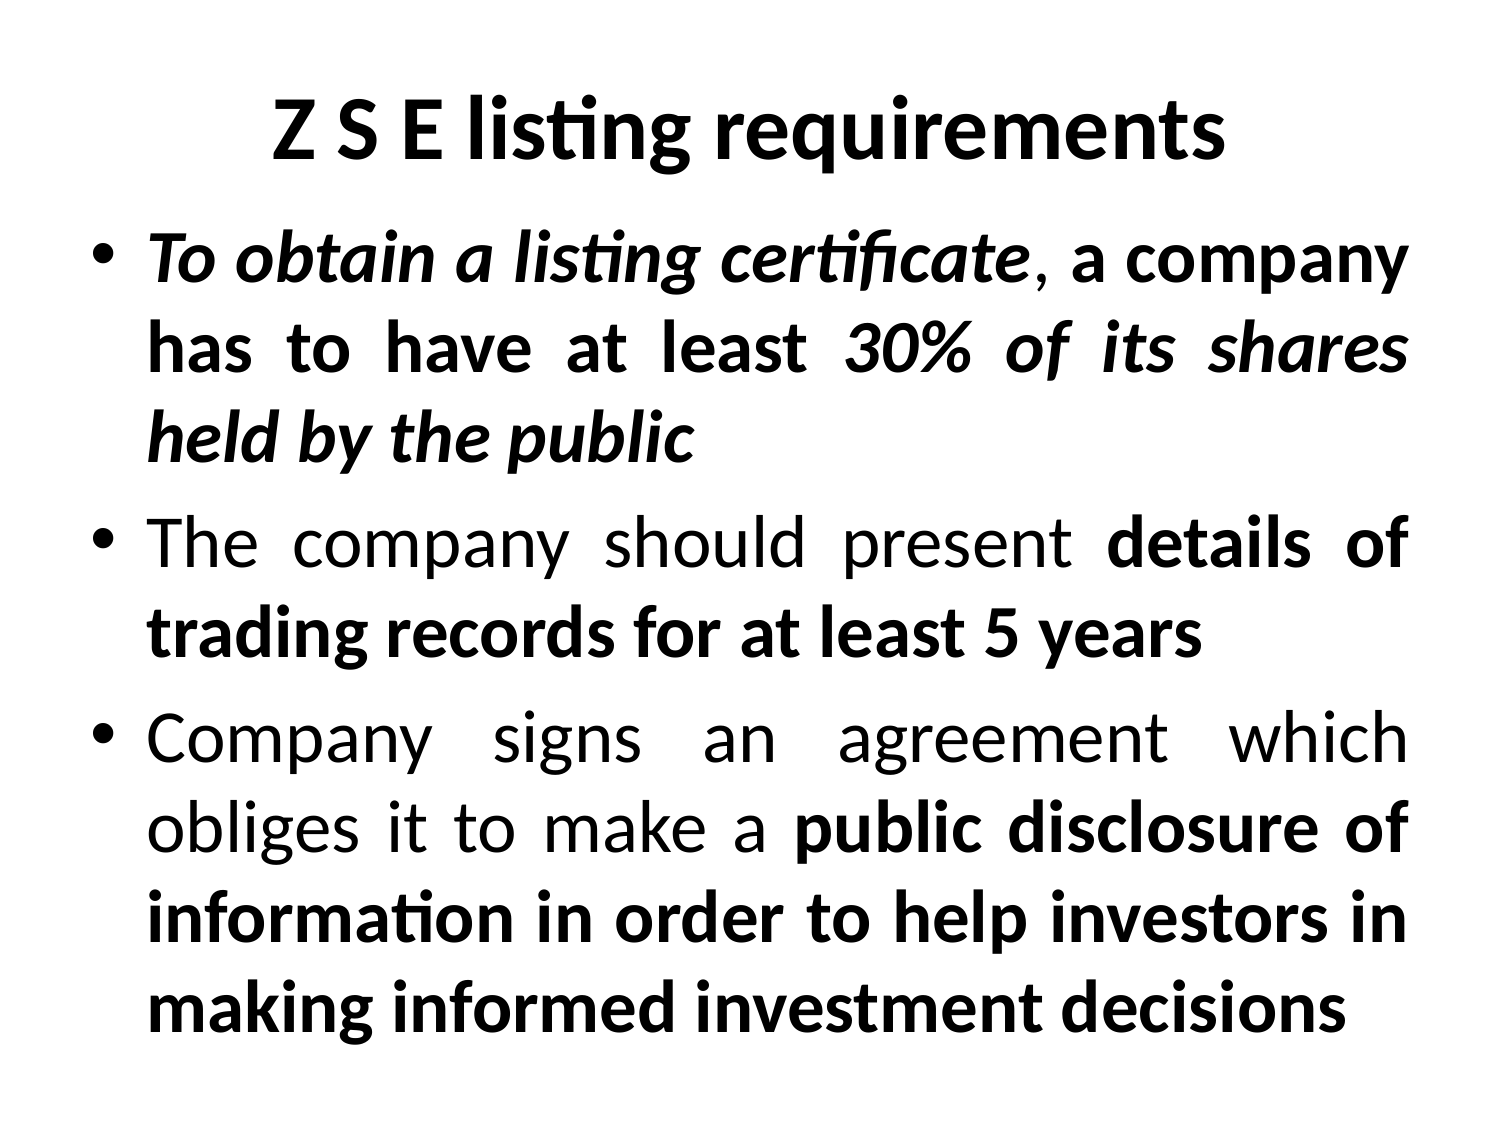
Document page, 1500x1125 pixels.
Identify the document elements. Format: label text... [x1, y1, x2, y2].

title Z S E listing requirements [75, 45, 1425, 200]
list To obtain a listing certificate, a company has to have at least 30% of its shares held by the public The company should present details of trading records for at least 5 years Company signs an agreement which obliges it to make a public disclosure of information in order to help investors in making informed investment decisions [75, 200, 1425, 1075]
